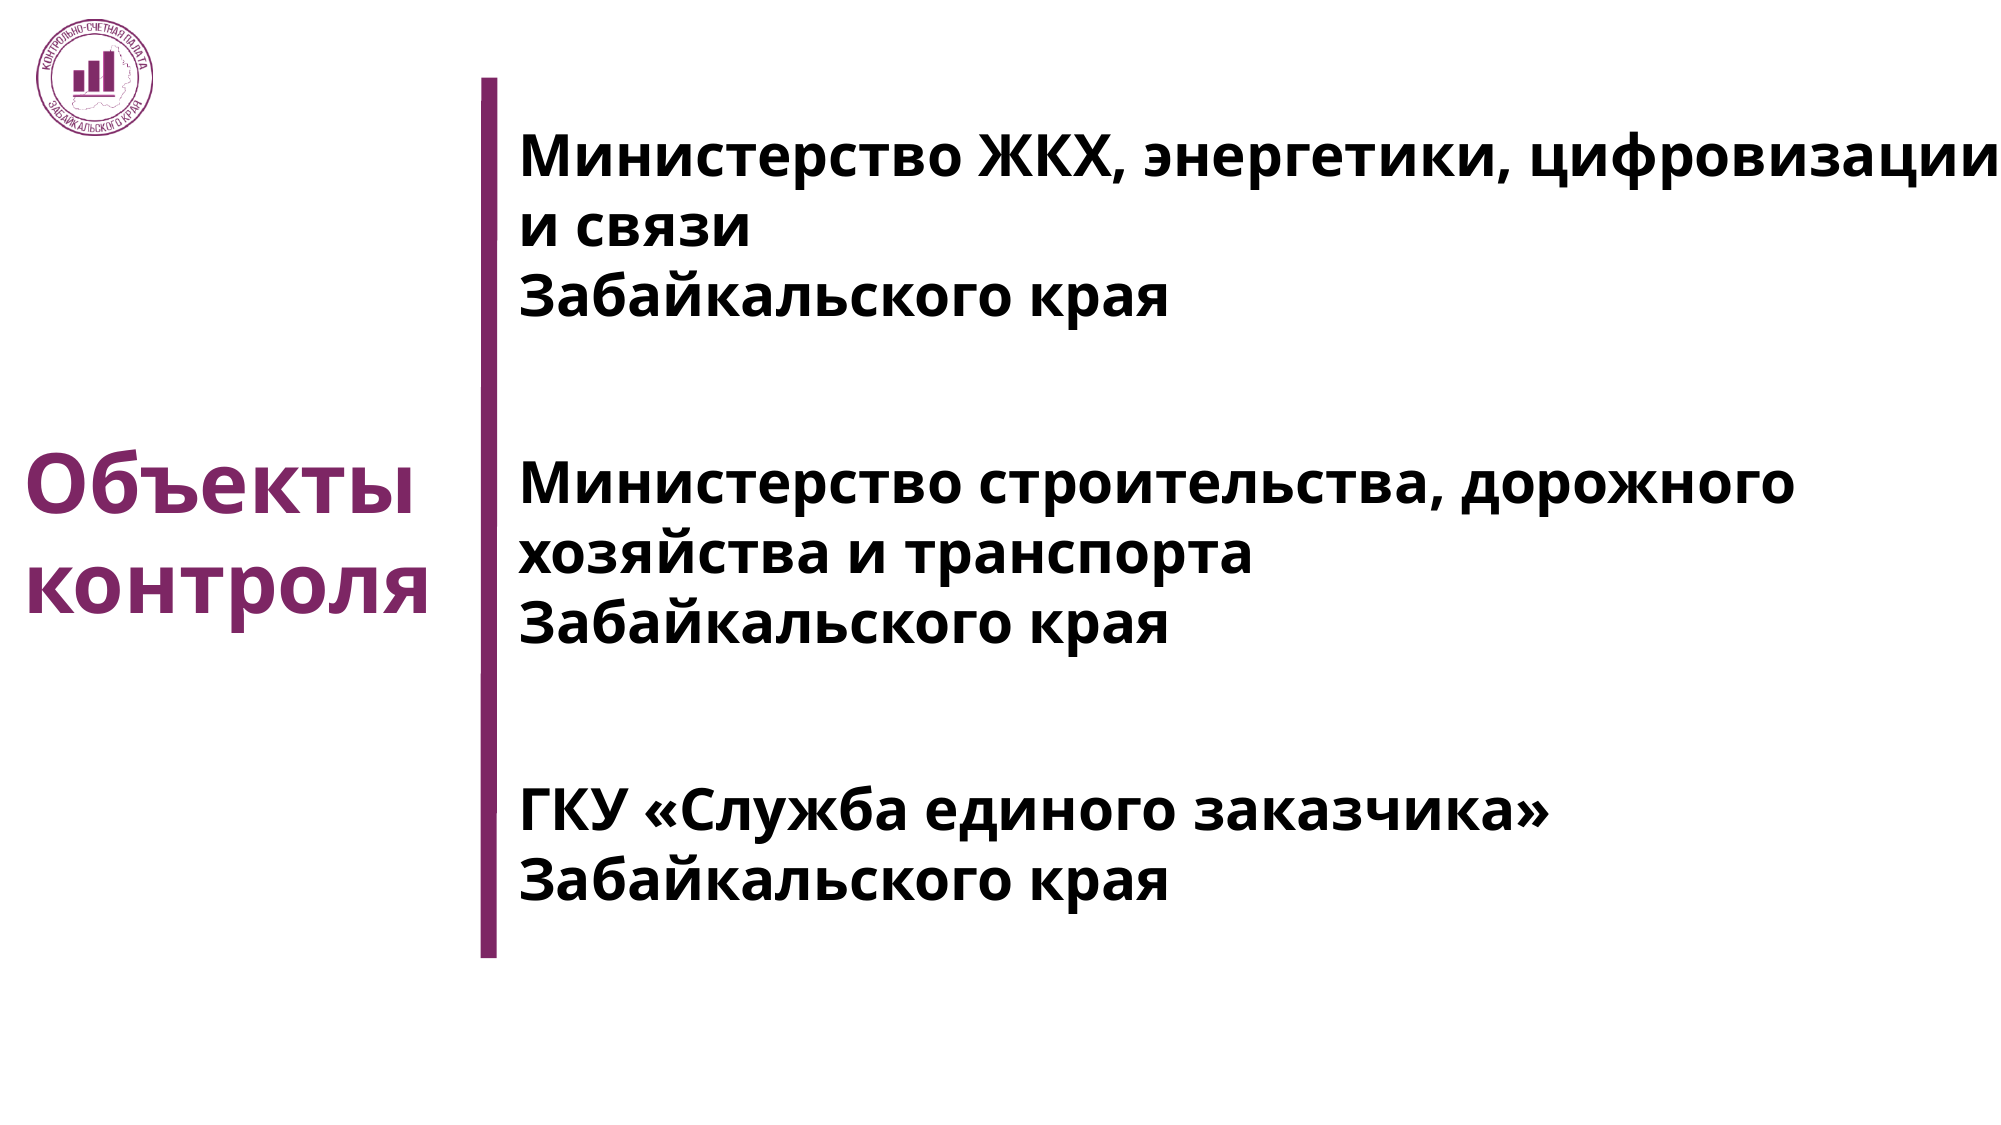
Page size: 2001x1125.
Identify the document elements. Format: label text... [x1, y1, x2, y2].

text_box Объекты контроля [8, 422, 480, 638]
text_box Министерство строительства, дорожного хозяйства и транспорта Забайкальского края [503, 438, 1947, 663]
text_box Министерство ЖКХ, энергетики, цифровизации и связи Забайкальского края [503, 110, 2000, 336]
text_box ГКУ «Служба единого заказчика» Забайкальского края [503, 765, 1967, 920]
picture [36, 19, 153, 136]
text_box Объекты контроля [497, 422, 503, 638]
